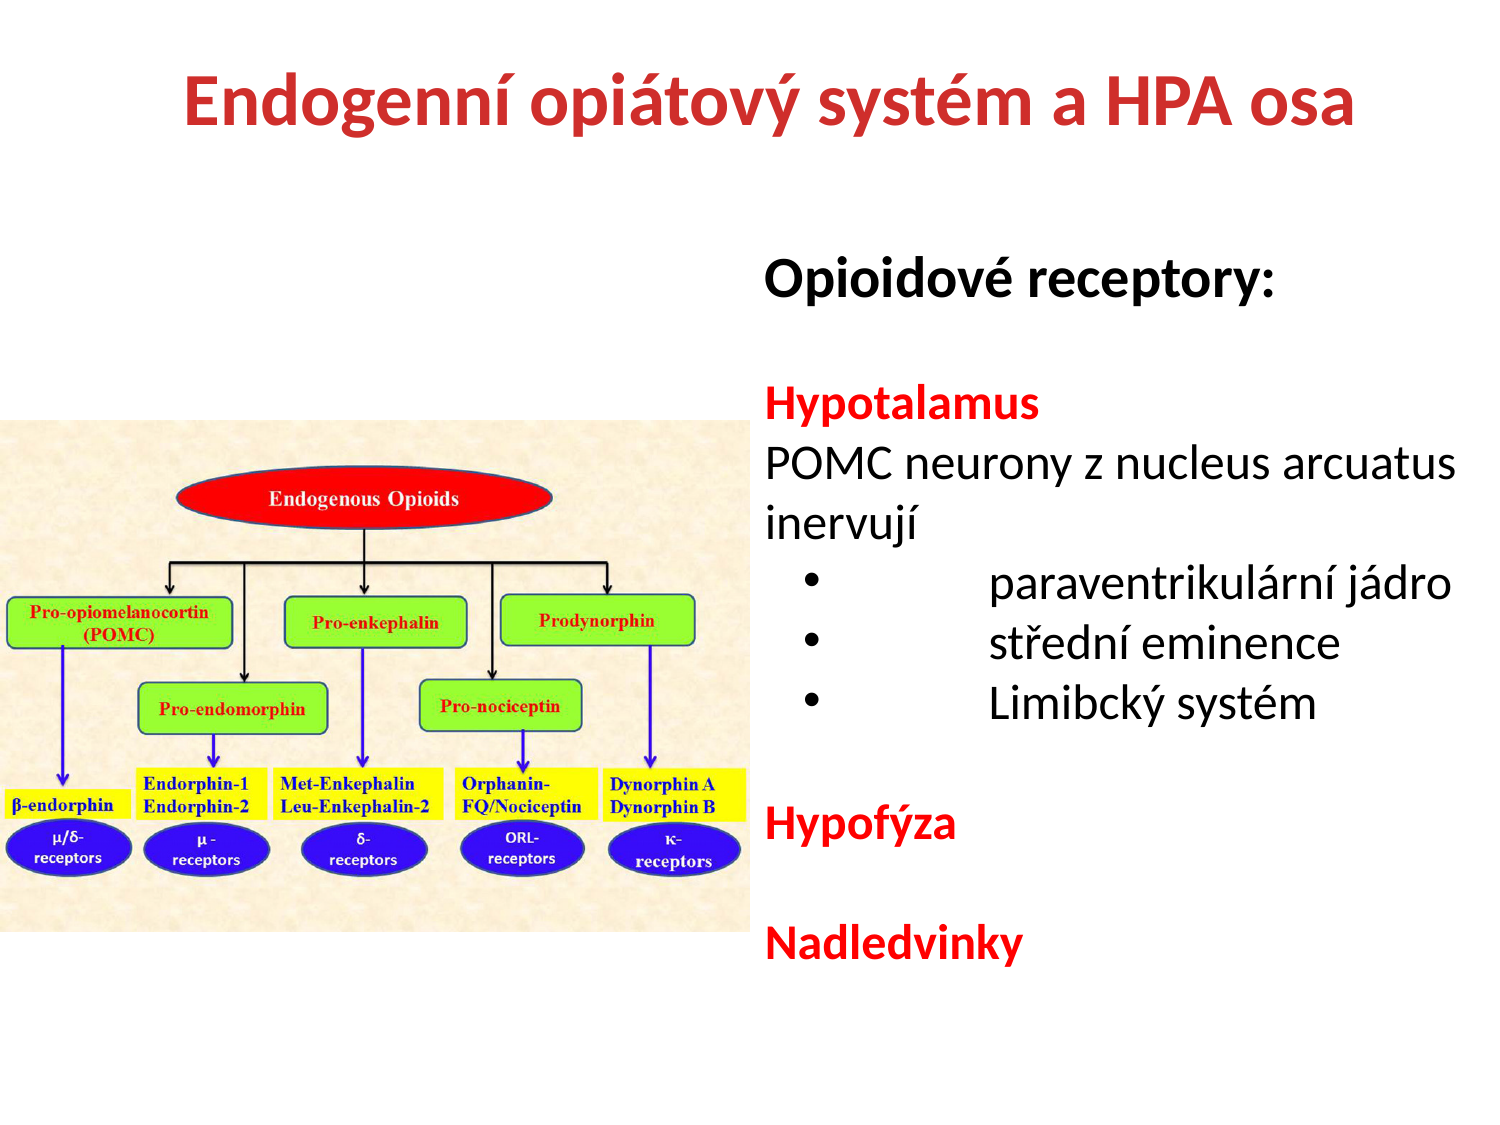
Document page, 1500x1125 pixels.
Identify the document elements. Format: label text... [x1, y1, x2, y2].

text_box Opioidové receptory: Hypotalamus POMC neurony z nucleus arcuatus inervují paraventrikulární jádro střední eminence Limibcký systém Hypofýza Nadledvinky [749, 231, 1500, 1037]
text_box Endogenní opiátový systém a HPA osa [168, 42, 1373, 148]
picture [0, 420, 751, 933]
